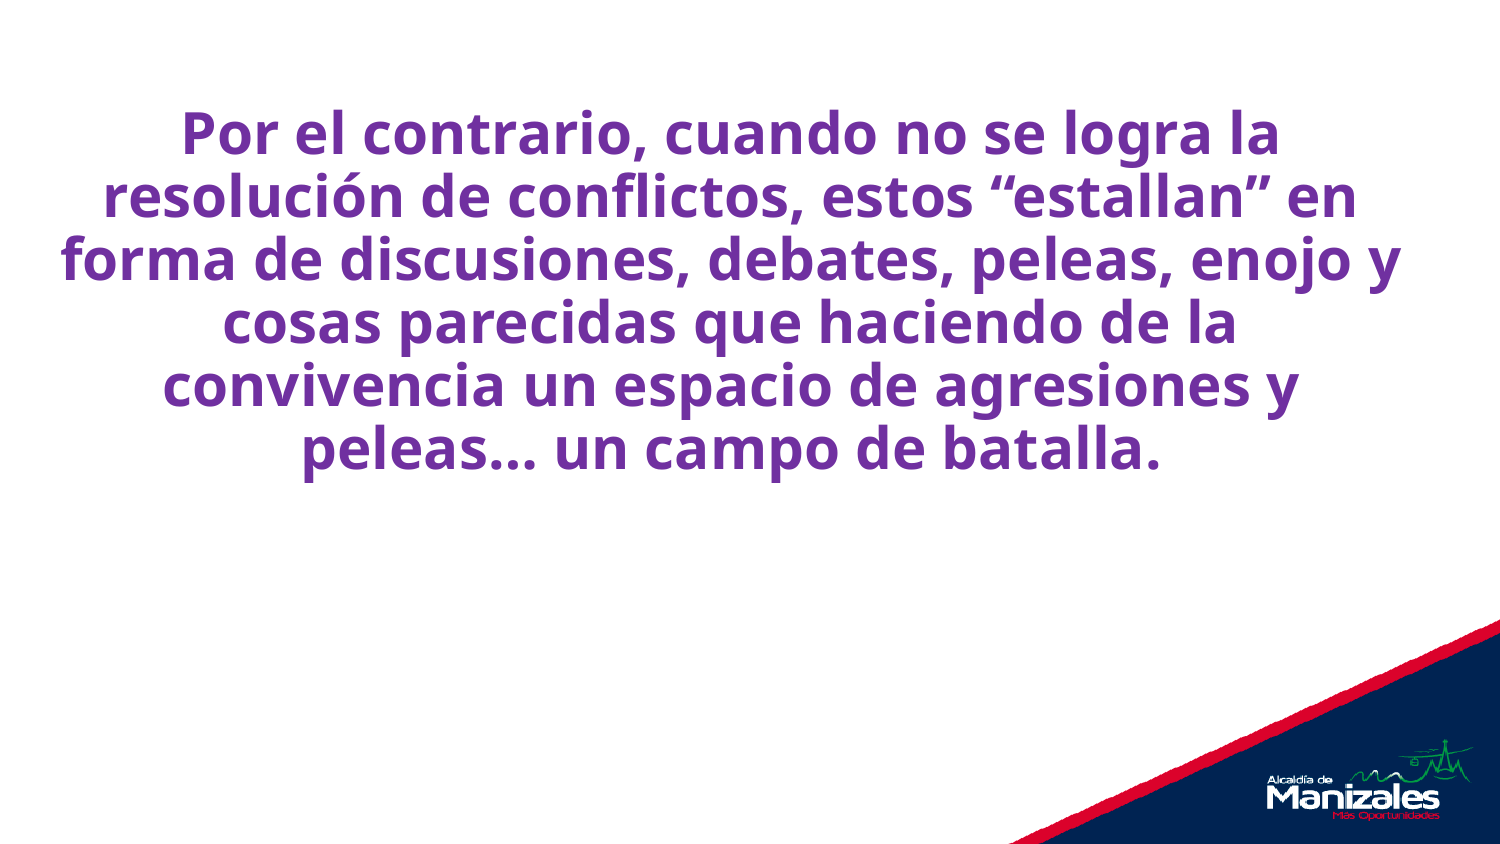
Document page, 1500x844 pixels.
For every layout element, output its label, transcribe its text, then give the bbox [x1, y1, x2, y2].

list Por el contrario, cuando no se logra la resolución de conflictos, estos “estallan” en forma de discusiones, debates, peleas, enojo y cosas parecidas que haciendo de la convivencia un espacio de agresiones y peleas… un campo de batalla. [37, 96, 1425, 710]
picture [0, 0, 1500, 844]
